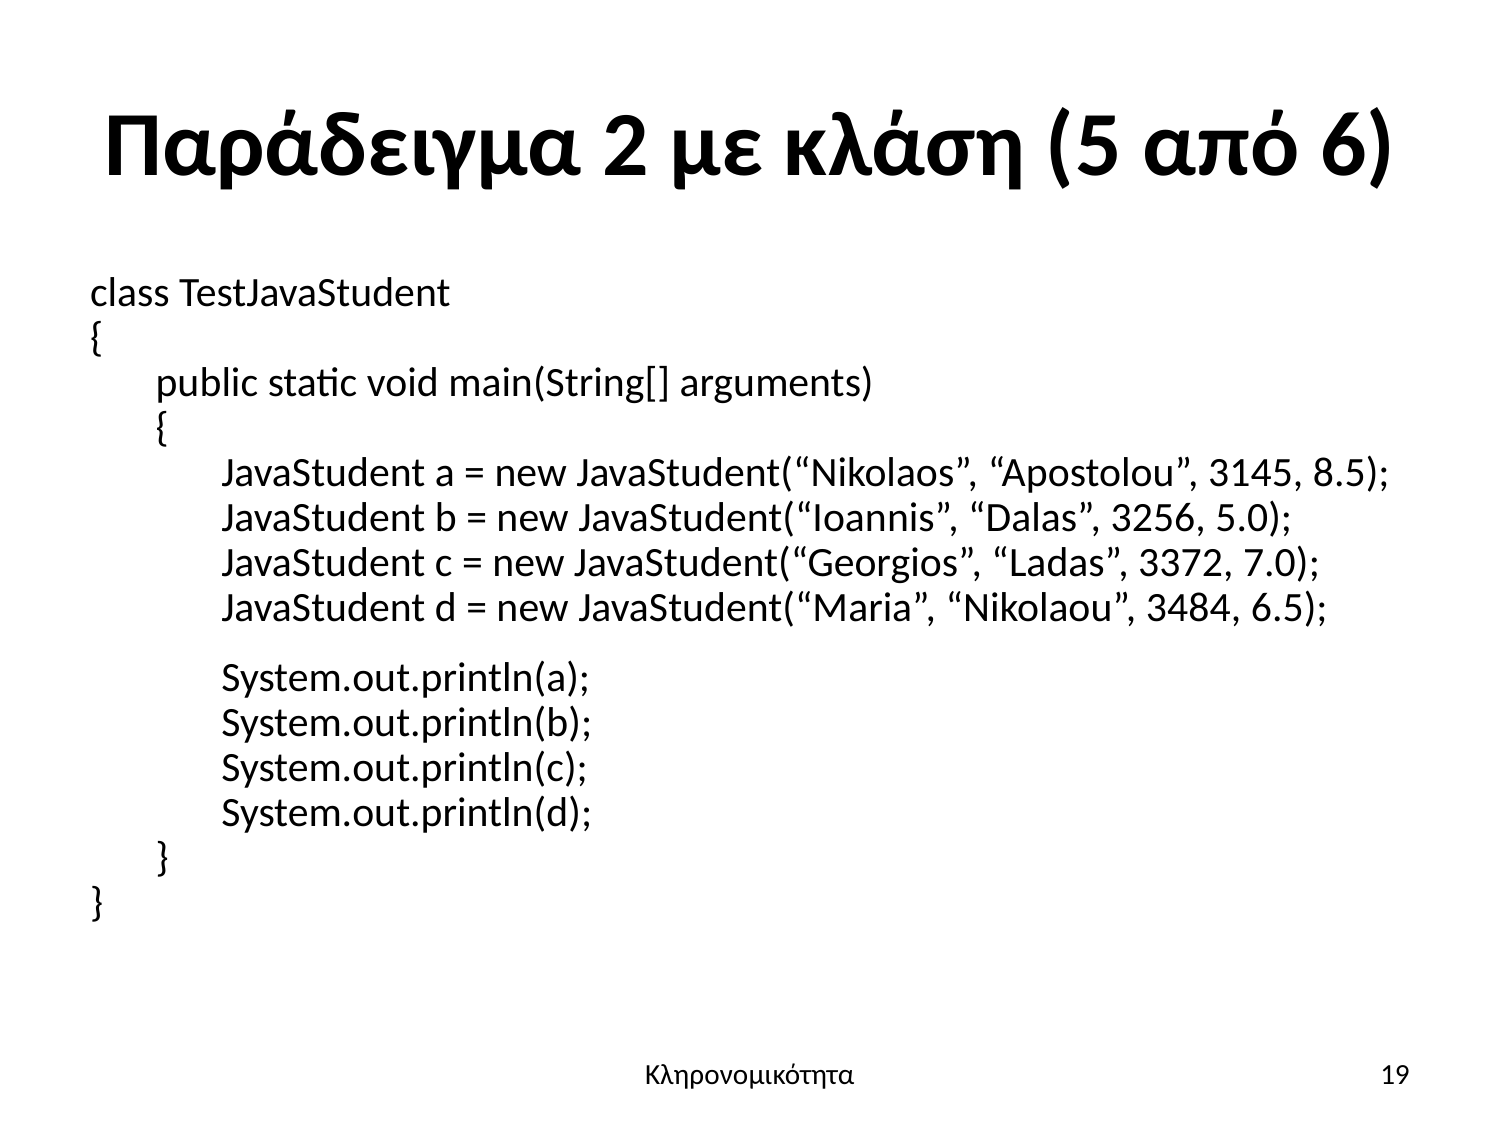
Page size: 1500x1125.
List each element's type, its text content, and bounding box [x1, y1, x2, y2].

list class TestJavaStudent { public static void main(String[] arguments) { JavaStudent a = new JavaStudent(“Nikolaos”, “Apostolou”, 3145, 8.5); JavaStudent b = new JavaStudent(“Ioannis”, “Dalas”, 3256, 5.0); JavaStudent c = new JavaStudent(“Georgios”, “Ladas”, 3372, 7.0); JavaStudent d = new JavaStudent(“Maria”, “Nikolaou”, 3484, 6.5); System.out.println(a); System.out.println(b); System.out.println(c); System.out.println(d); } } [75, 262, 1425, 1005]
slide_number 19 [1074, 1042, 1425, 1103]
footer Κληρονομικότητα [512, 1042, 988, 1103]
title Παράδειγμα 2 με κλάση (5 από 6) [75, 45, 1425, 233]
